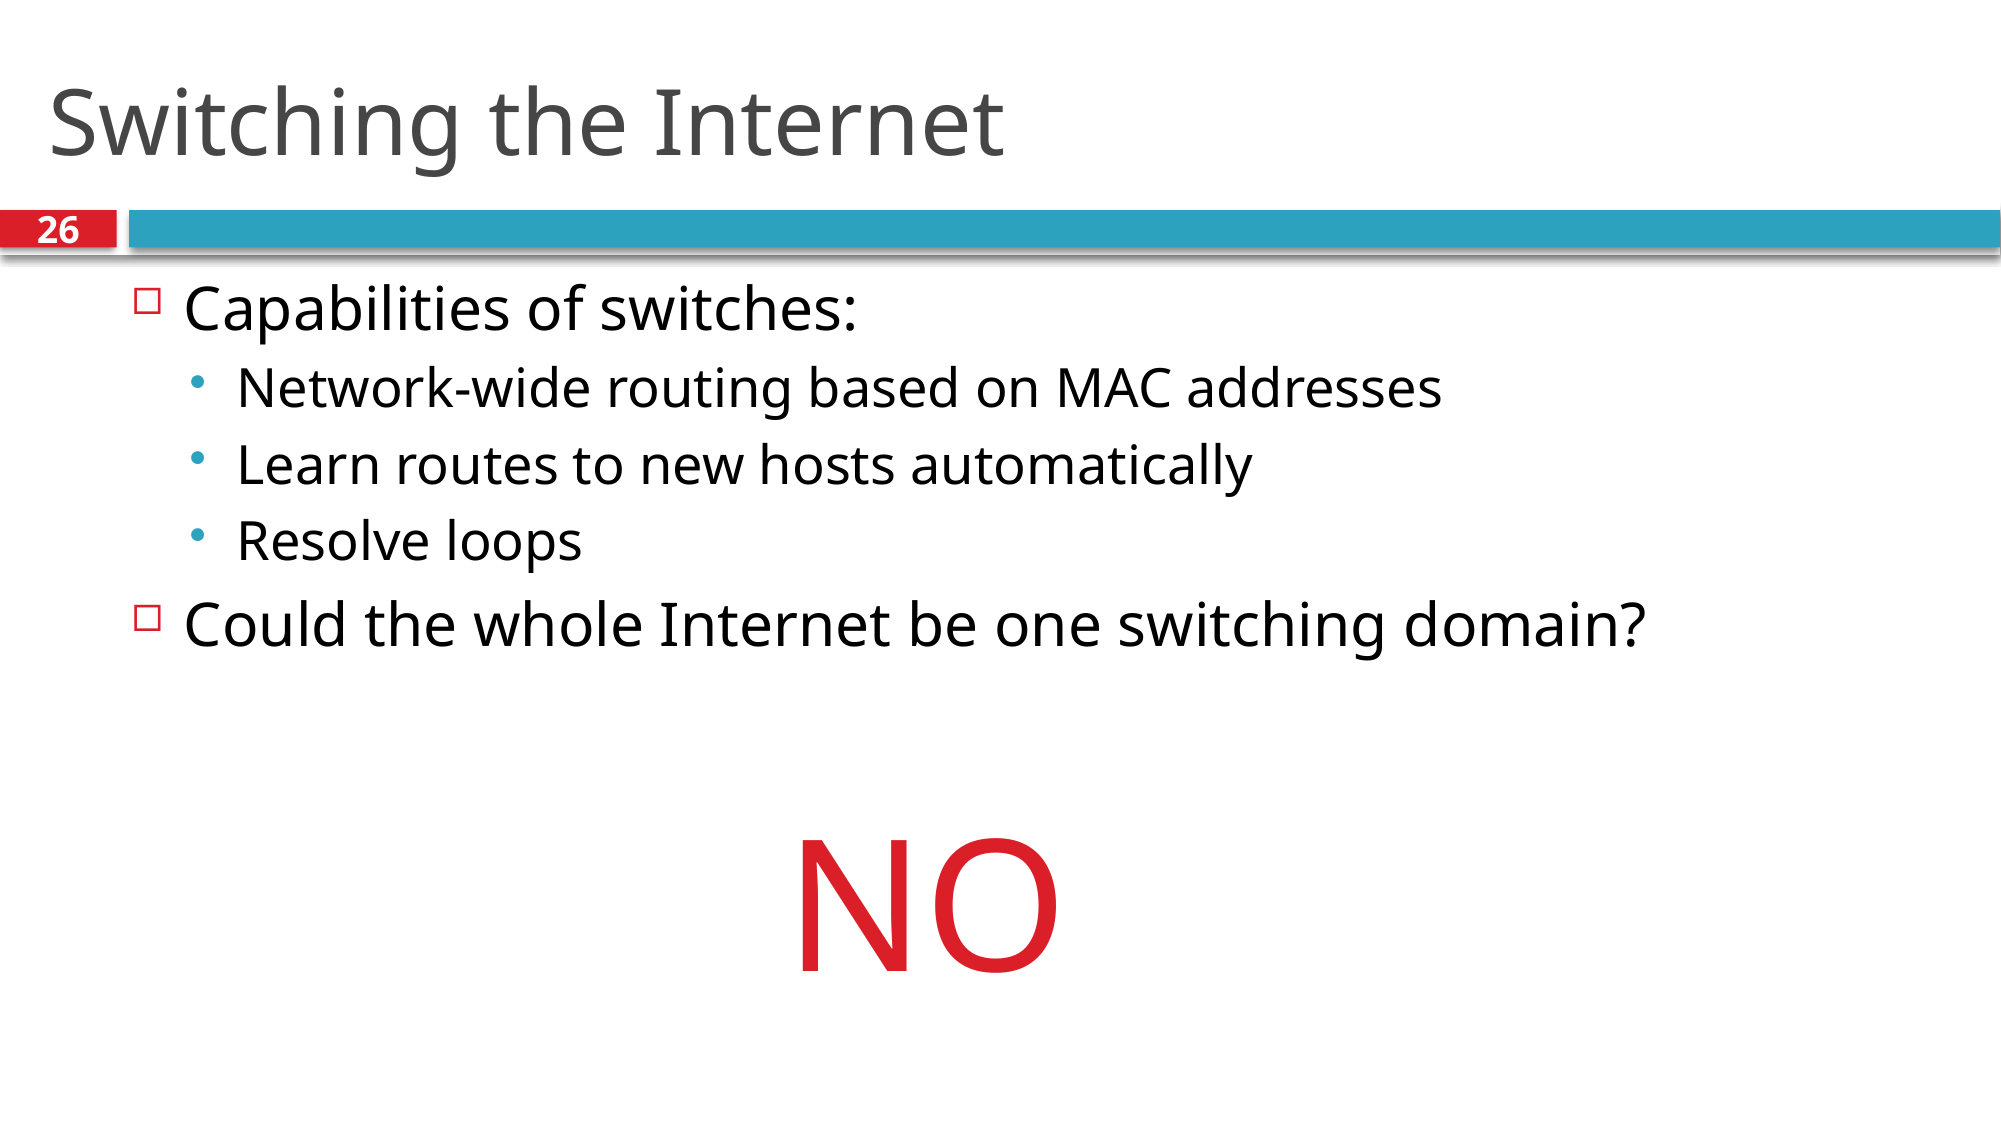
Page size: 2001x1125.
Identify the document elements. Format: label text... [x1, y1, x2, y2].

list Capabilities of switches: Network-wide routing based on MAC addresses Learn routes to new hosts automatically Resolve loops Could the whole Internet be one switching domain? NO [116, 262, 1737, 1100]
title Switching the Internet [33, 37, 1967, 200]
slide_number 26 [0, 206, 117, 257]
